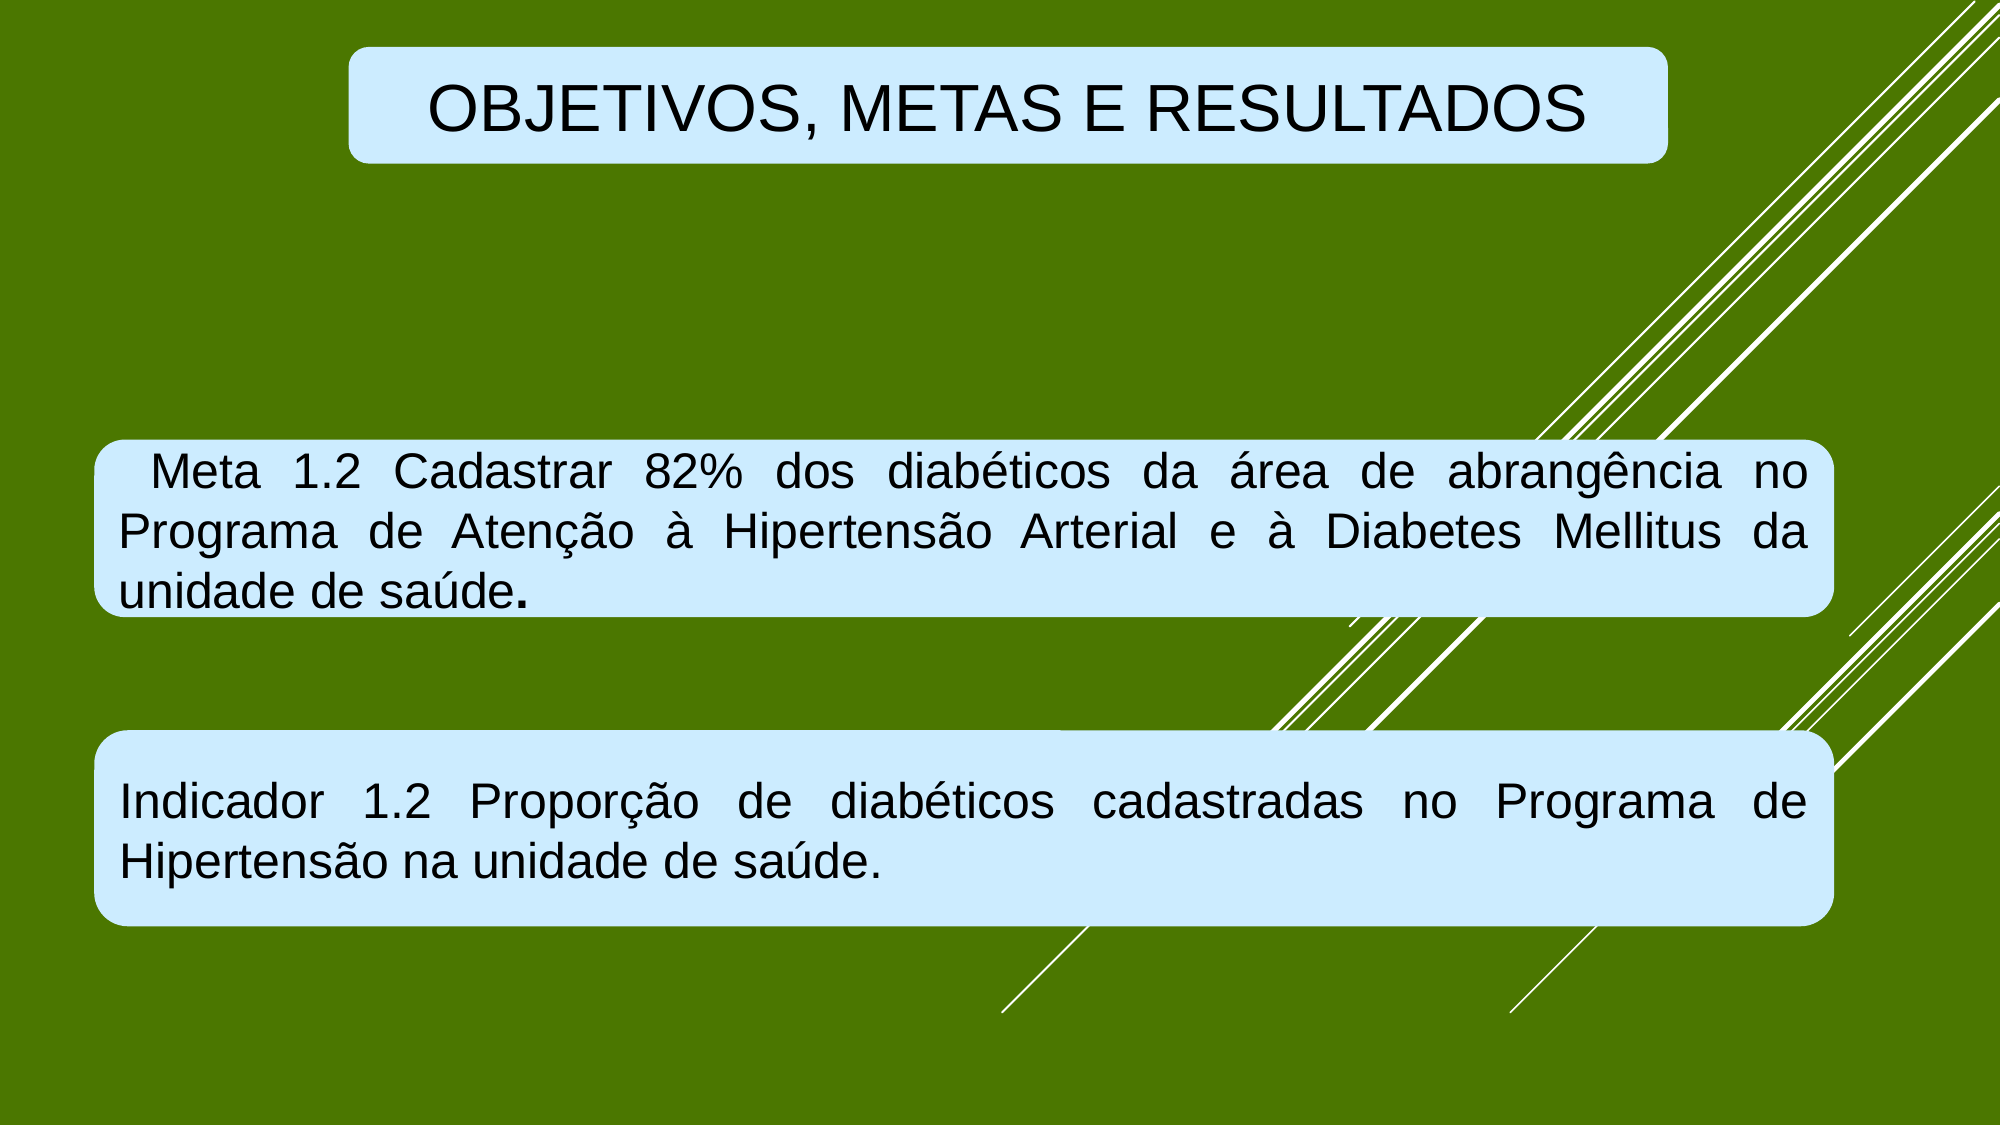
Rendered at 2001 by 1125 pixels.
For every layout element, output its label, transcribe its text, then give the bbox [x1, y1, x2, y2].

text_box OBJETIVOS, METAS E RESULTADOS [348, 46, 1669, 164]
text_box Indicador 1.2 Proporção de diabéticos cadastradas no Programa de Hipertensão na unidade de saúde. [94, 730, 1835, 927]
text_box Meta 1.2 Cadastrar 82% dos diabéticos da área de abrangência no Programa de Atenção à Hipertensão Arterial e à Diabetes Mellitus da unidade de saúde. [94, 439, 1835, 618]
